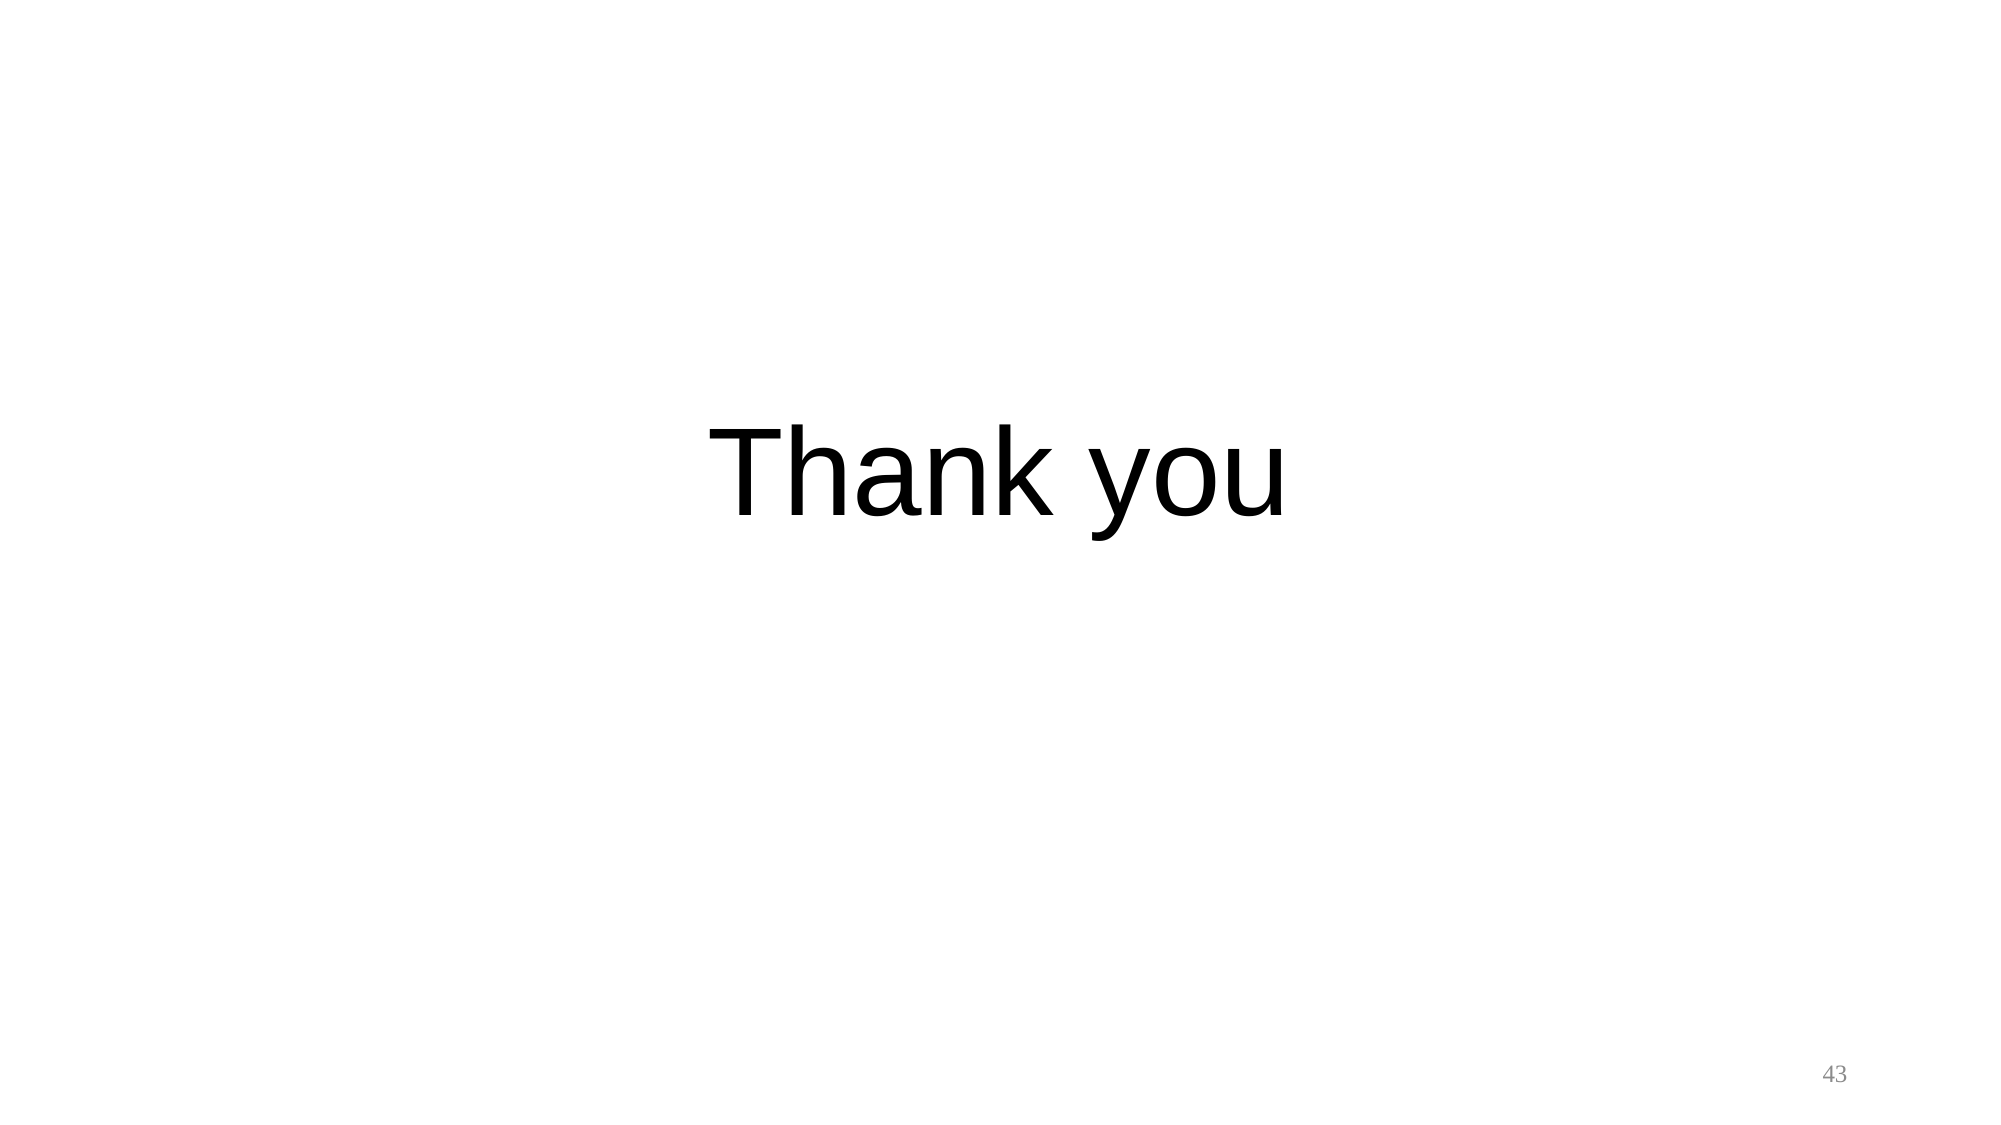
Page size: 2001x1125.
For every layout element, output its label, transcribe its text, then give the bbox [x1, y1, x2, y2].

title Thank you [136, 280, 1862, 551]
slide_number 43 [1412, 1042, 1863, 1103]
